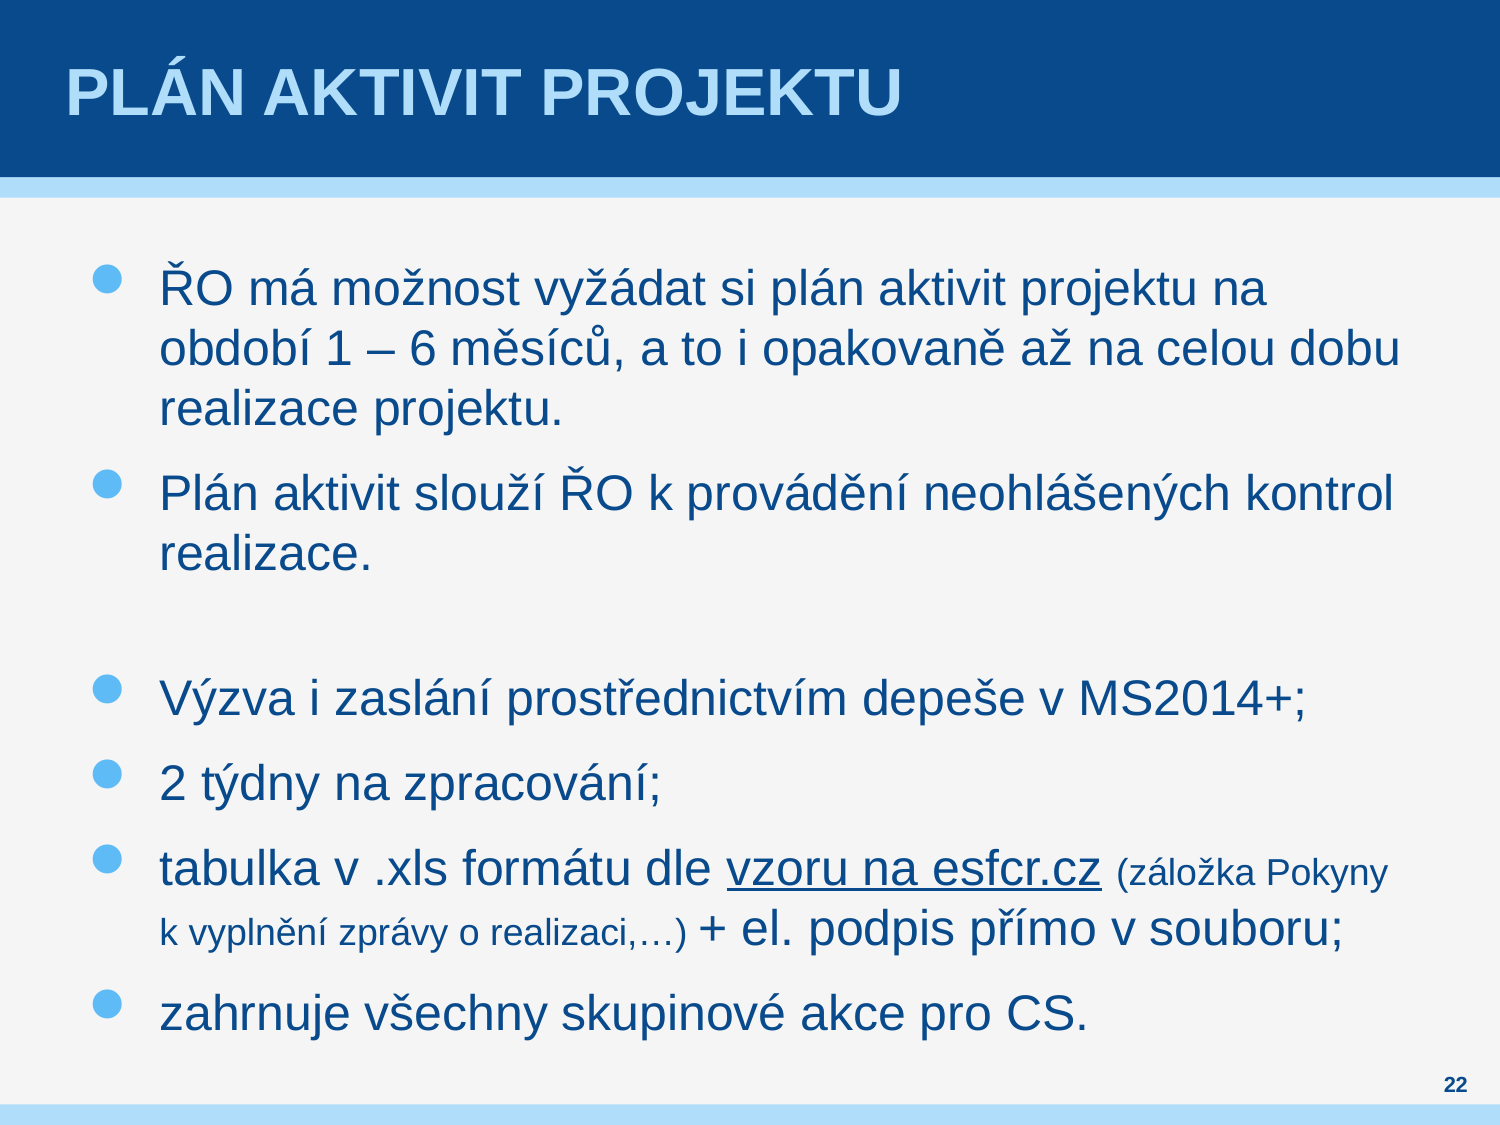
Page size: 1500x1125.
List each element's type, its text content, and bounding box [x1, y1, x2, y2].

slide_number 22 [1417, 1068, 1495, 1099]
list ŘO má možnost vyžádat si plán aktivit projektu na období 1 – 6 měsíců, a to i opakovaně až na celou dobu realizace projektu. Plán aktivit slouží ŘO k provádění neohlášených kontrol realizace. Výzva i zaslání prostřednictvím depeše v MS2014+; 2 týdny na zpracování; tabulka v .xls formátu dle vzoru na esfcr.cz (záložka Pokyny k vyplnění zprávy o realizaci,…) + el. podpis přímo v souboru; zahrnuje všechny skupinové akce pro CS. [88, 255, 1412, 1004]
title Plán aktivit projektu [59, 0, 1441, 178]
